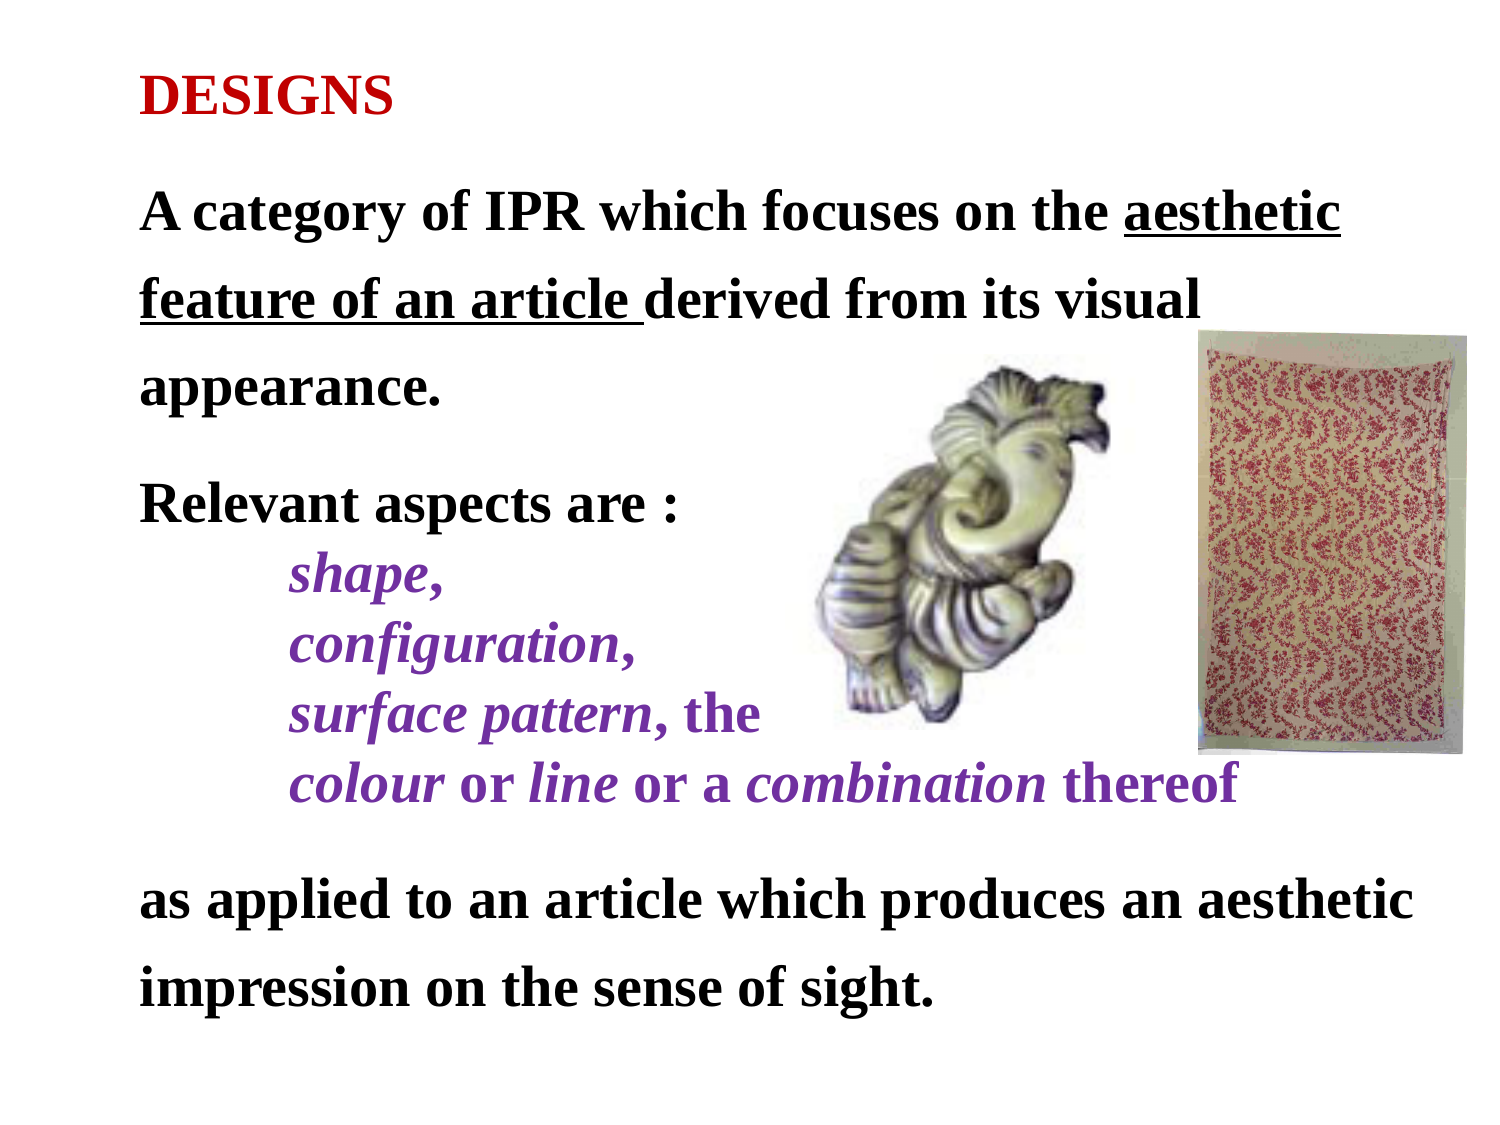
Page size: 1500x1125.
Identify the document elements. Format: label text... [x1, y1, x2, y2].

picture [1198, 329, 1467, 755]
picture [785, 354, 1161, 730]
text_box DESIGNS A category of IPR which focuses on the aesthetic feature of an article derived from its visual appearance. Relevant aspects are : shape, configuration, surface pattern, the colour or line or a combination thereof as applied to an article which produces an aesthetic impression on the sense of sight. [50, 30, 1450, 1026]
